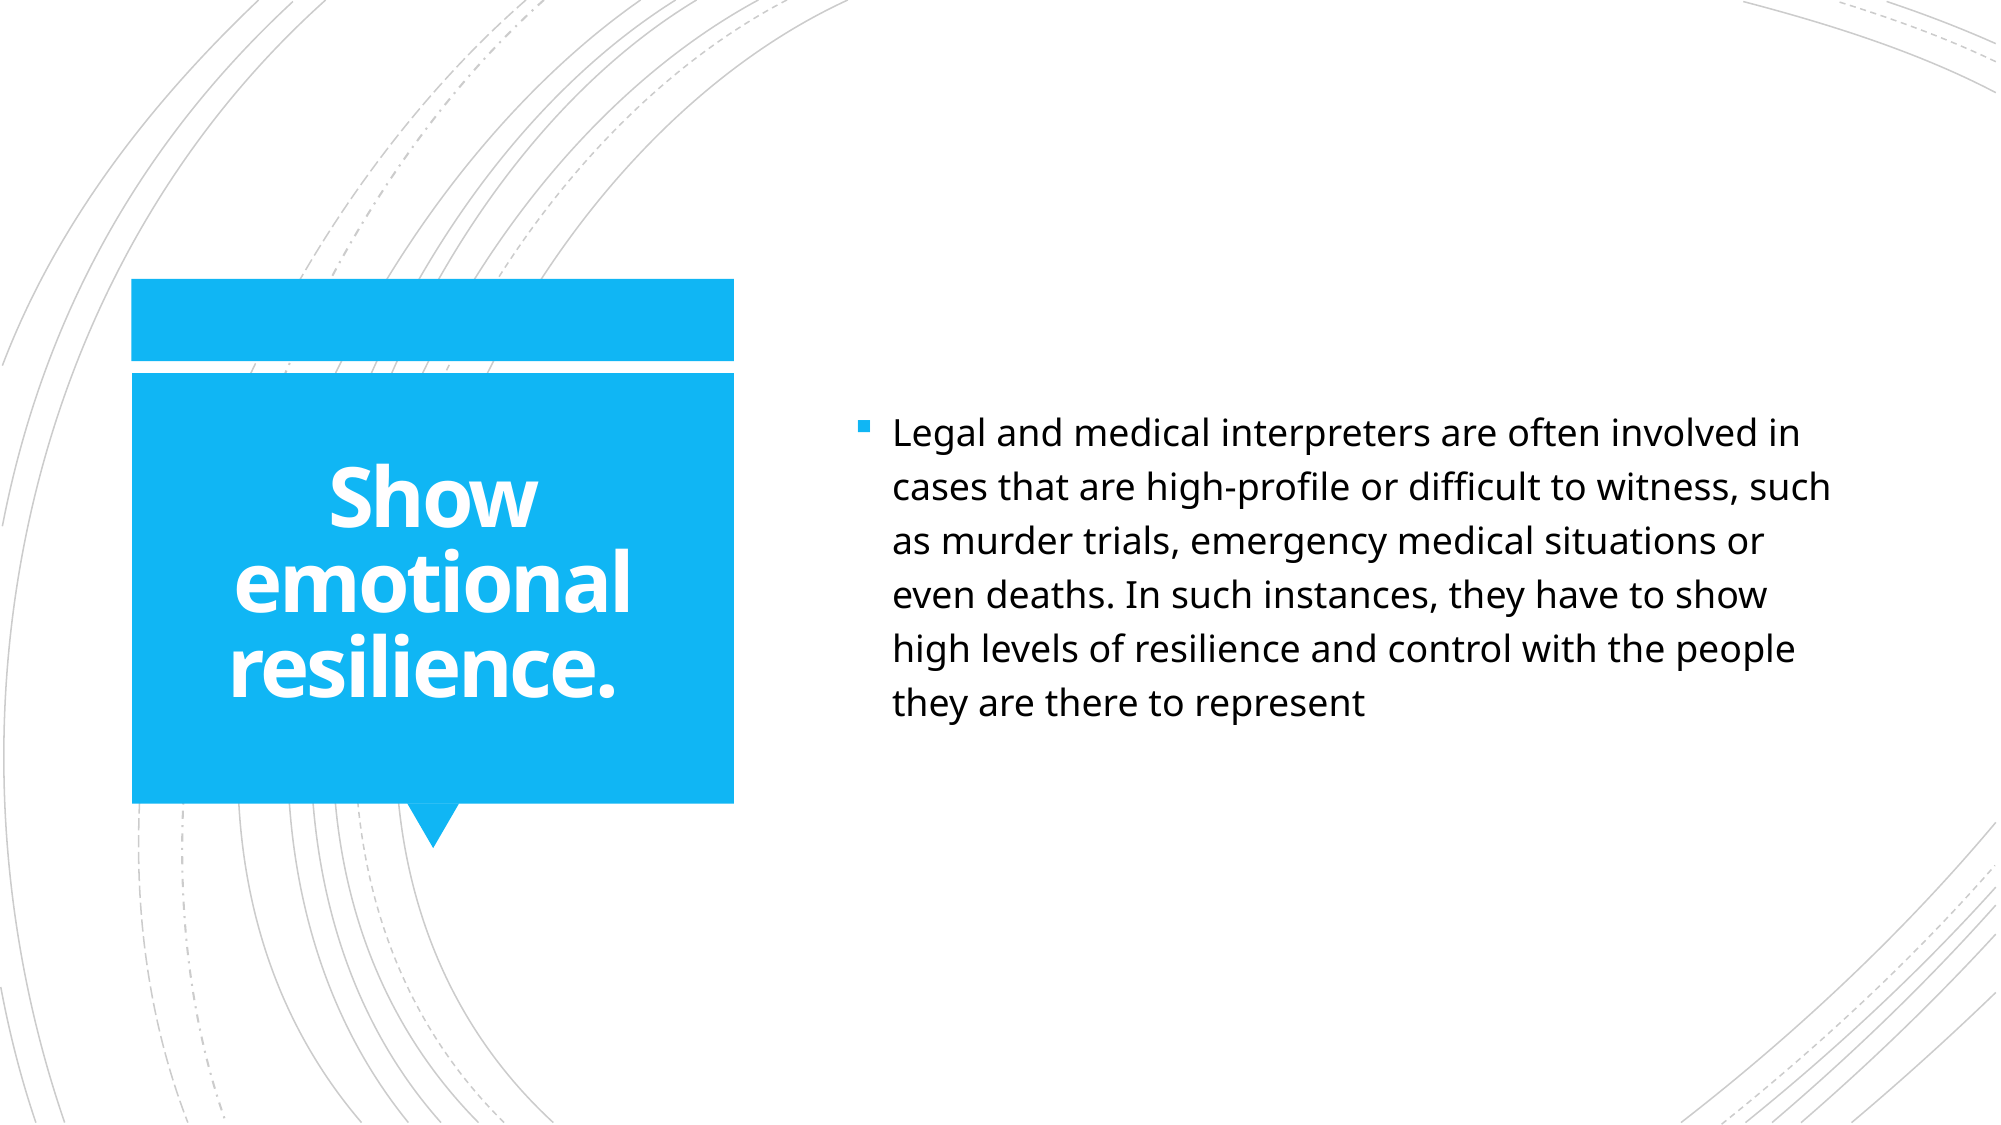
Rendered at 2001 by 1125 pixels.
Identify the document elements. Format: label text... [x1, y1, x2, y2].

title Show emotional resilience. [145, 385, 720, 789]
list Legal and medical interpreters are often involved in cases that are high-profile or difficult to witness, such as murder trials, emergency medical situations or even deaths. In such instances, they have to show high levels of resilience and control with the people they are there to represent [839, 131, 1871, 993]
